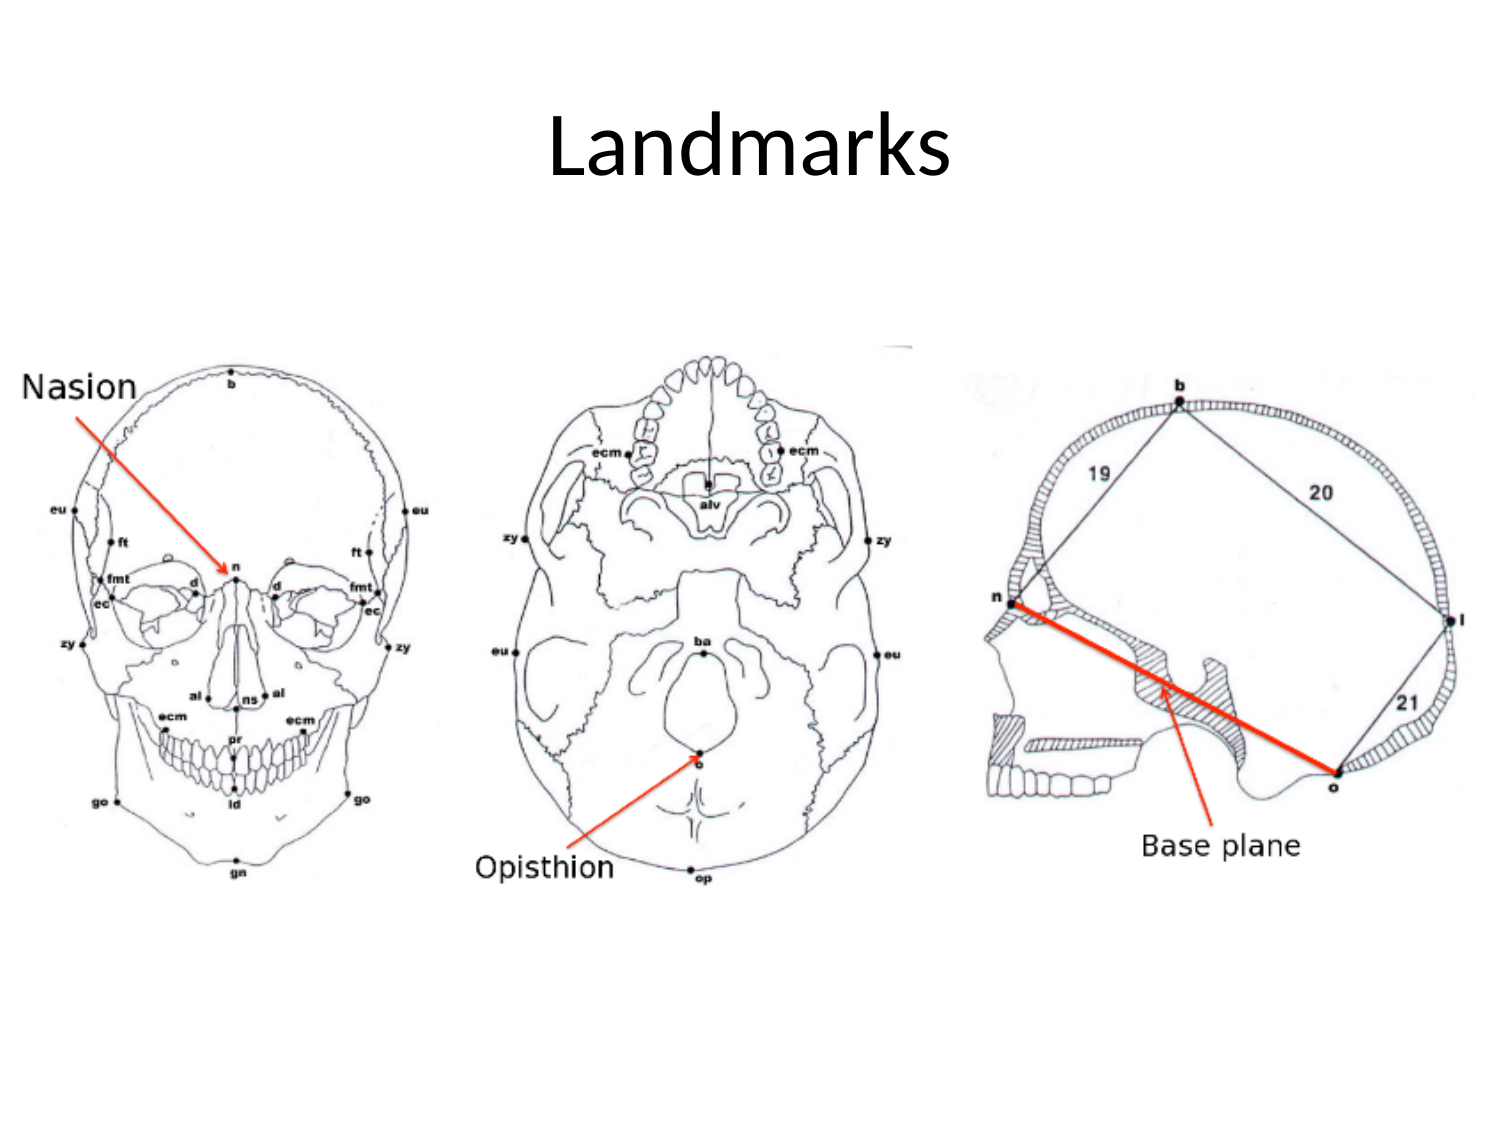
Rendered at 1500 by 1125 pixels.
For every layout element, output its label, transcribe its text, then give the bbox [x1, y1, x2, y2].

picture [0, 337, 941, 907]
title Landmarks [75, 45, 1425, 233]
picture [965, 371, 1500, 871]
